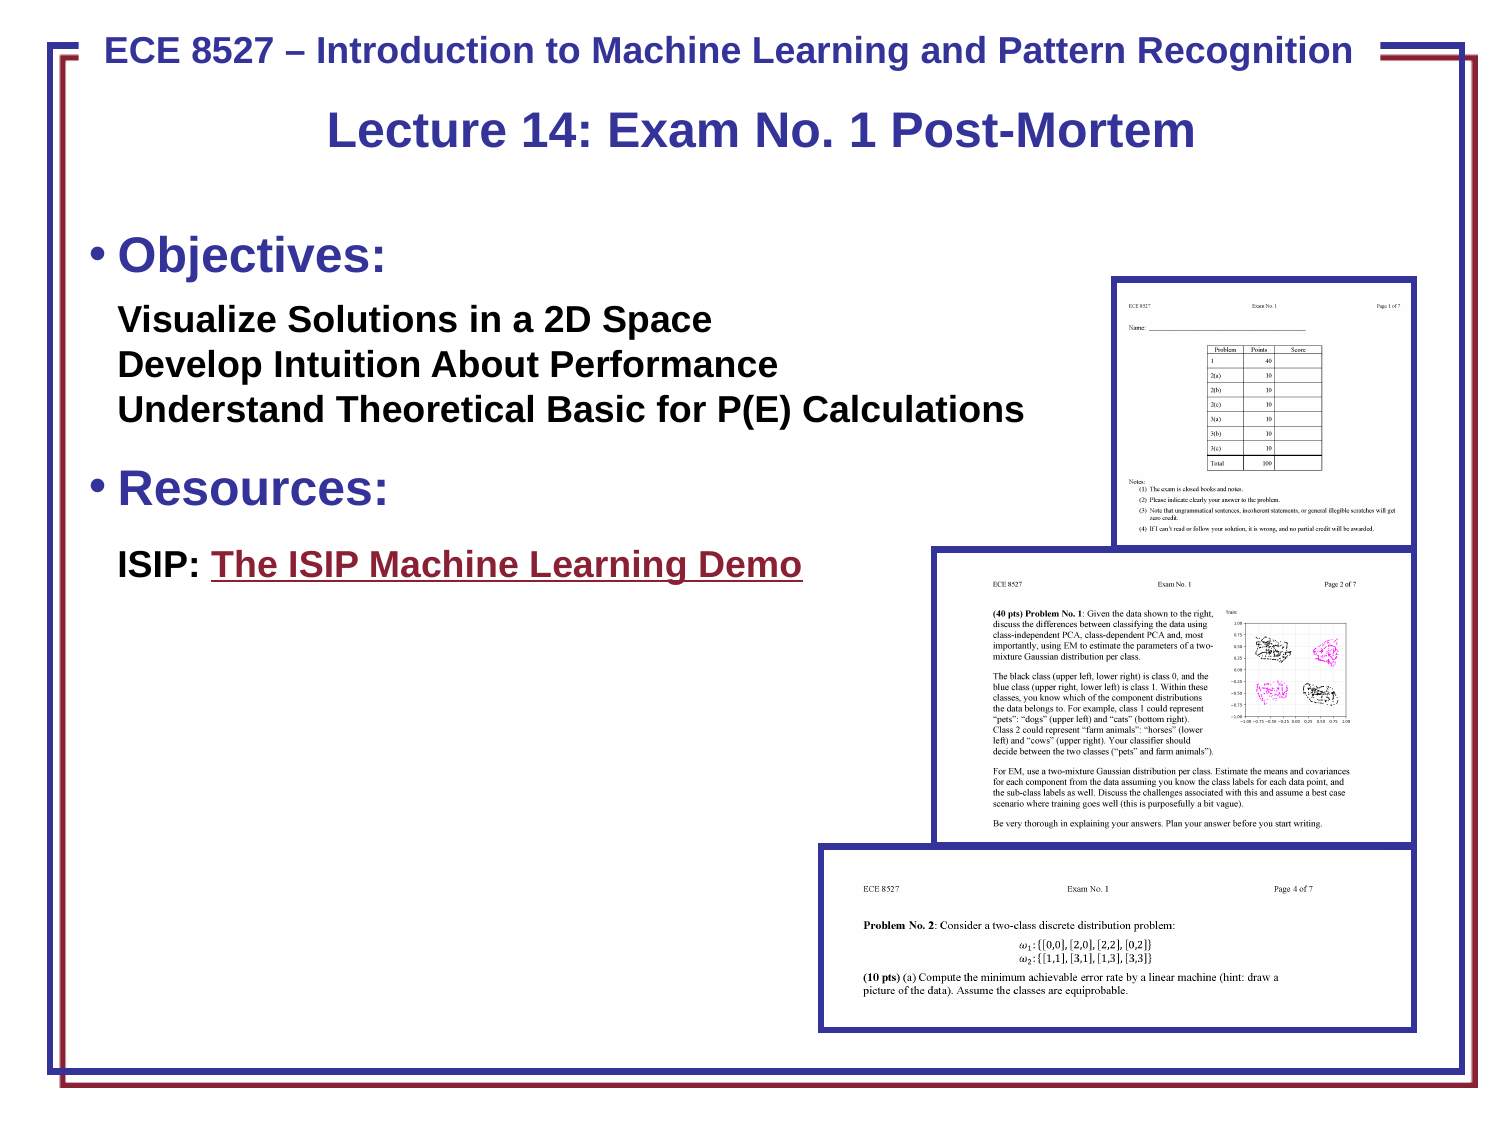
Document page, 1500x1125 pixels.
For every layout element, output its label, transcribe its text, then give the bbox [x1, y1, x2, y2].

picture [823, 849, 1412, 1028]
picture [936, 552, 1412, 843]
text_box Lecture 14: Exam No. 1 Post-Mortem [67, 90, 1457, 166]
picture [1116, 282, 1412, 546]
text_box Objectives: Visualize Solutions in a 2D Space Develop Intuition About Performance Understand Theoretical Basic for P(E) Calculations Resources: ISIP: The ISIP Machine Learning Demo [88, 222, 1043, 969]
